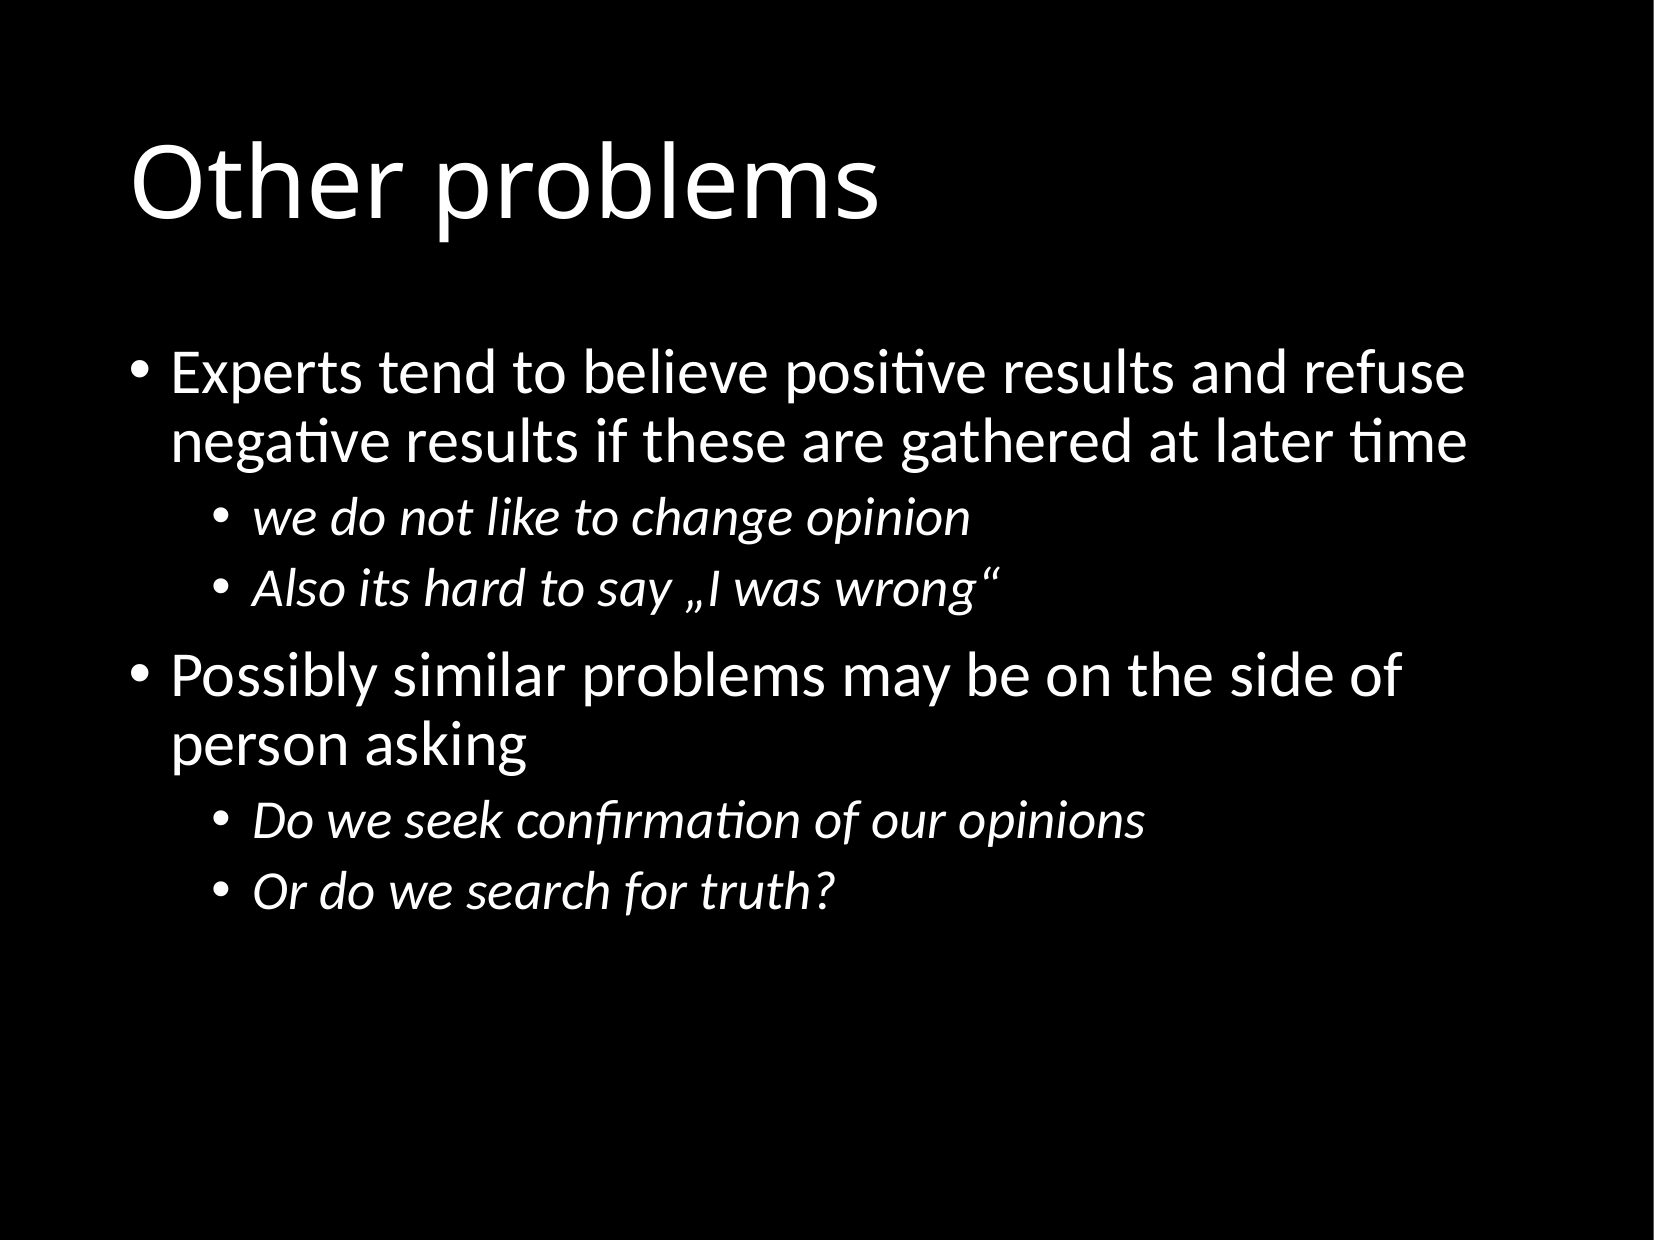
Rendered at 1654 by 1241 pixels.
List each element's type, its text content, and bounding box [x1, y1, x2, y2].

title Other problems [113, 66, 1540, 306]
list Experts tend to believe positive results and refuse negative results if these are gathered at later time we do not like to change opinion Also its hard to say „I was wrong“ Possibly similar problems may be on the side of person asking Do we seek confirmation of our opinions Or do we search for truth? [113, 330, 1540, 1117]
